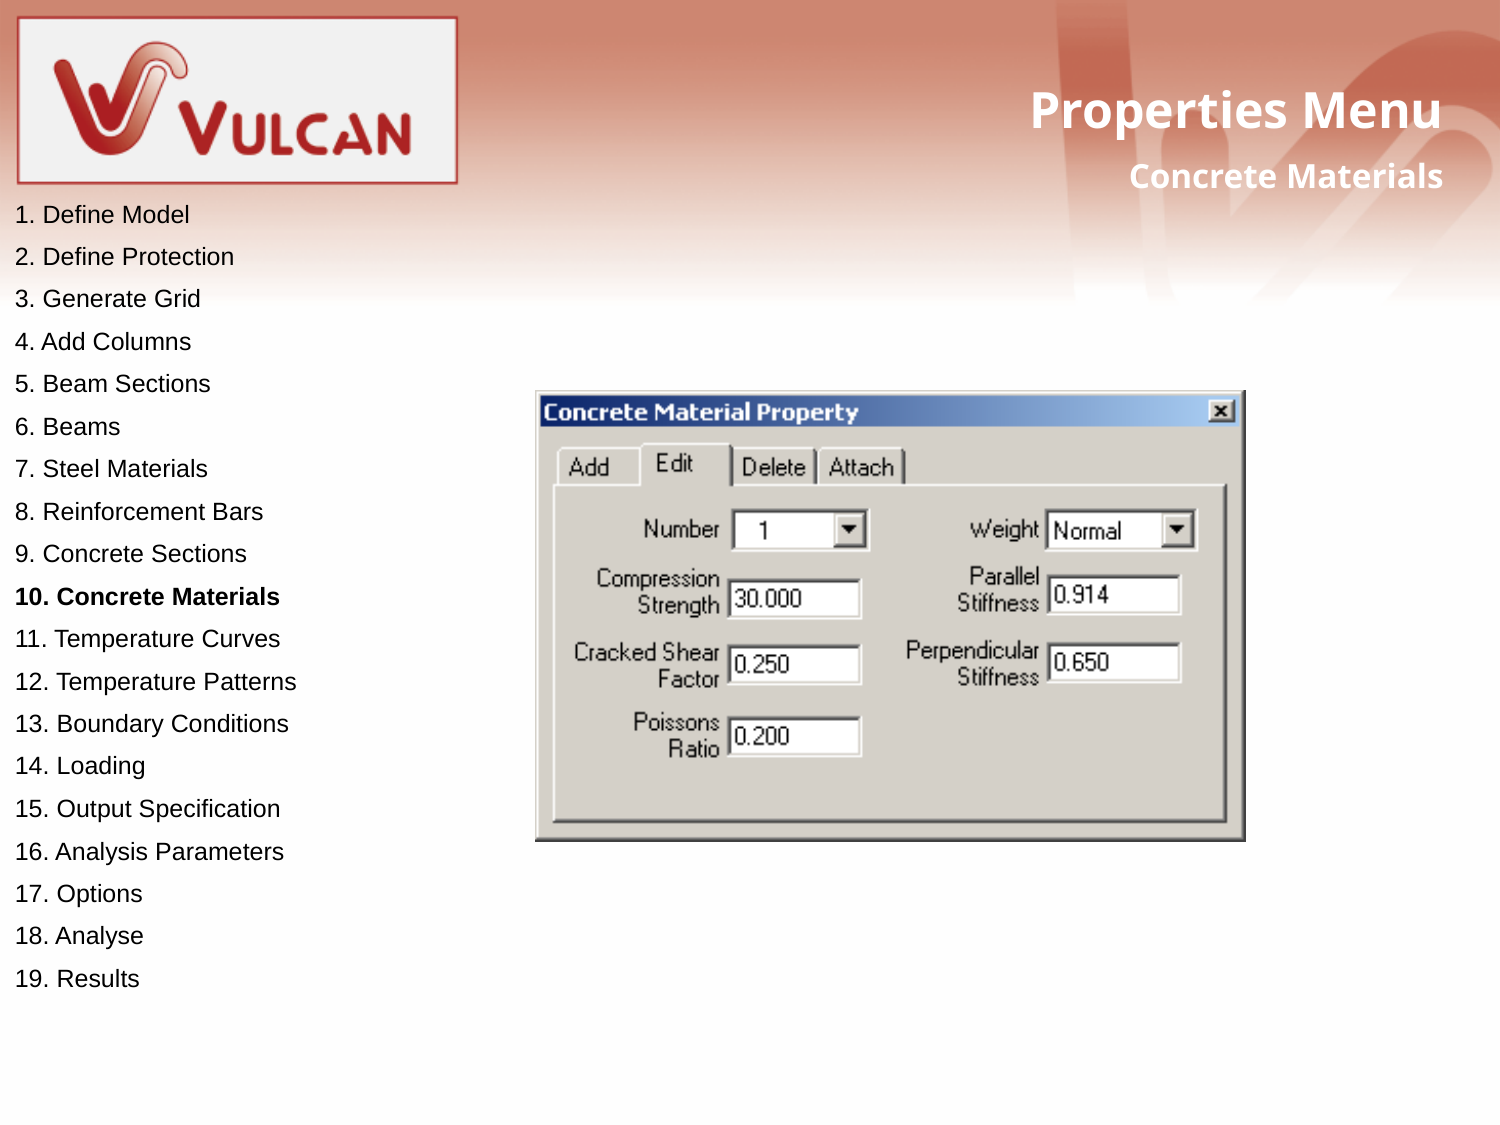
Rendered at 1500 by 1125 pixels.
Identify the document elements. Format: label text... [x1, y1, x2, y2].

text_box 1. Define Model 2. Define Protection 3. Generate Grid 4. Add Columns 5. Beam Sections 6. Beams 7. Steel Materials 8. Reinforcement Bars 9. Concrete Sections 10. Concrete Materials 11. Temperature Curves 12. Temperature Patterns 13. Boundary Conditions 14. Loading 15. Output Specification 16. Analysis Parameters 17. Options 18. Analyse 19. Results [0, 192, 342, 999]
title Properties Menu Concrete Materials [620, 45, 1459, 233]
picture [0, 0, 1500, 1125]
